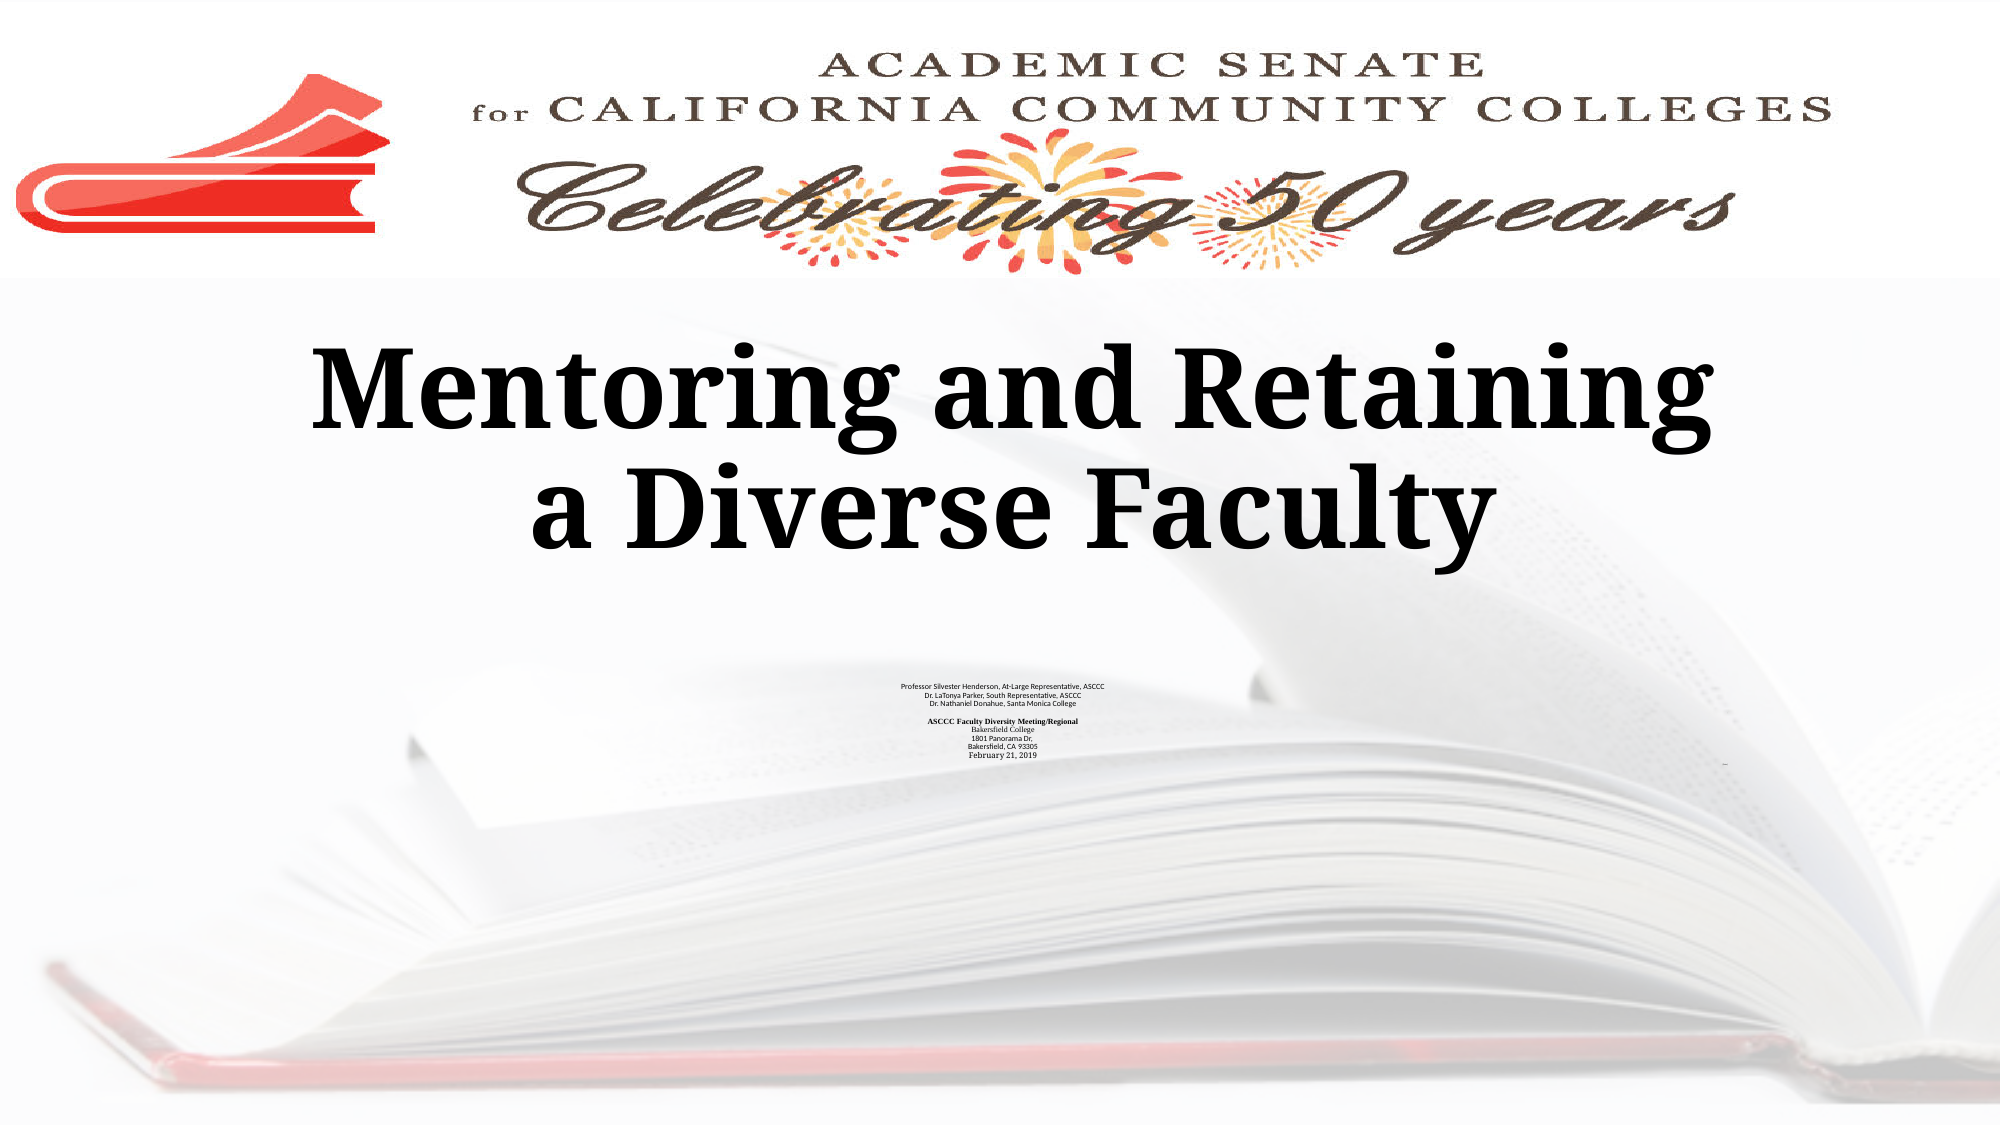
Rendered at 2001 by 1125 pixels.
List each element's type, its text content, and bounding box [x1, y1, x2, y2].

picture [0, 2, 2000, 278]
subtitle Professor Silvester Henderson, At-Large Representative, ASCCC Dr. LaTonya Parker, South Representative, ASCCC Dr. Nathaniel Donahue, Santa Monica College , ASCCC Faculty Diversity Meeting/Regional Bakersfield College 1801 Panorama Dr, Bakersfield, CA 93305 February 21, 2019 [Date] [263, 675, 1743, 774]
title Mentoring and Retaining a Diverse Faculty [263, 318, 1764, 661]
